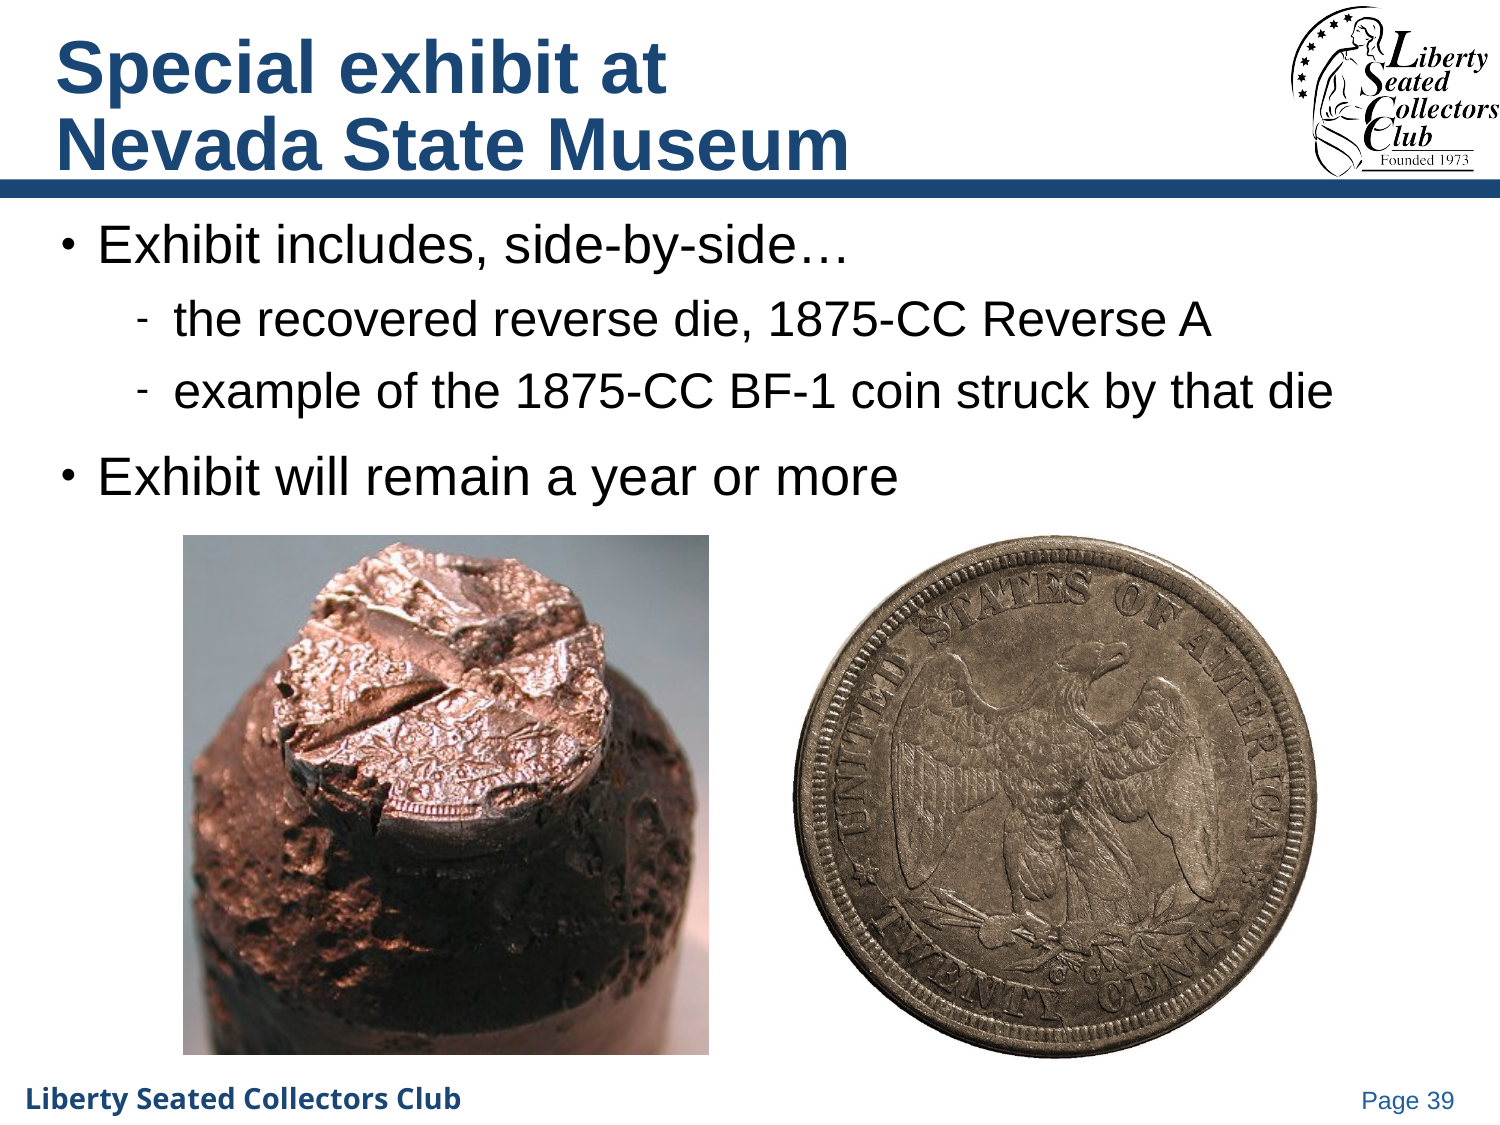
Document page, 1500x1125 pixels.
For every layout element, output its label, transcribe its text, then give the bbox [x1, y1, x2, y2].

picture [792, 535, 1318, 1059]
picture [1291, 6, 1500, 179]
slide_number Page 39 [1356, 772, 1455, 1125]
picture [183, 535, 709, 1055]
text_box Exhibit includes, side-by-side… the recovered reverse die, 1875-CC Reverse A example of the 1875-CC BF-1 coin struck by that die Exhibit will remain a year or more [60, 194, 1455, 608]
title Special exhibit at Nevada State Museum [55, 41, 1417, 177]
